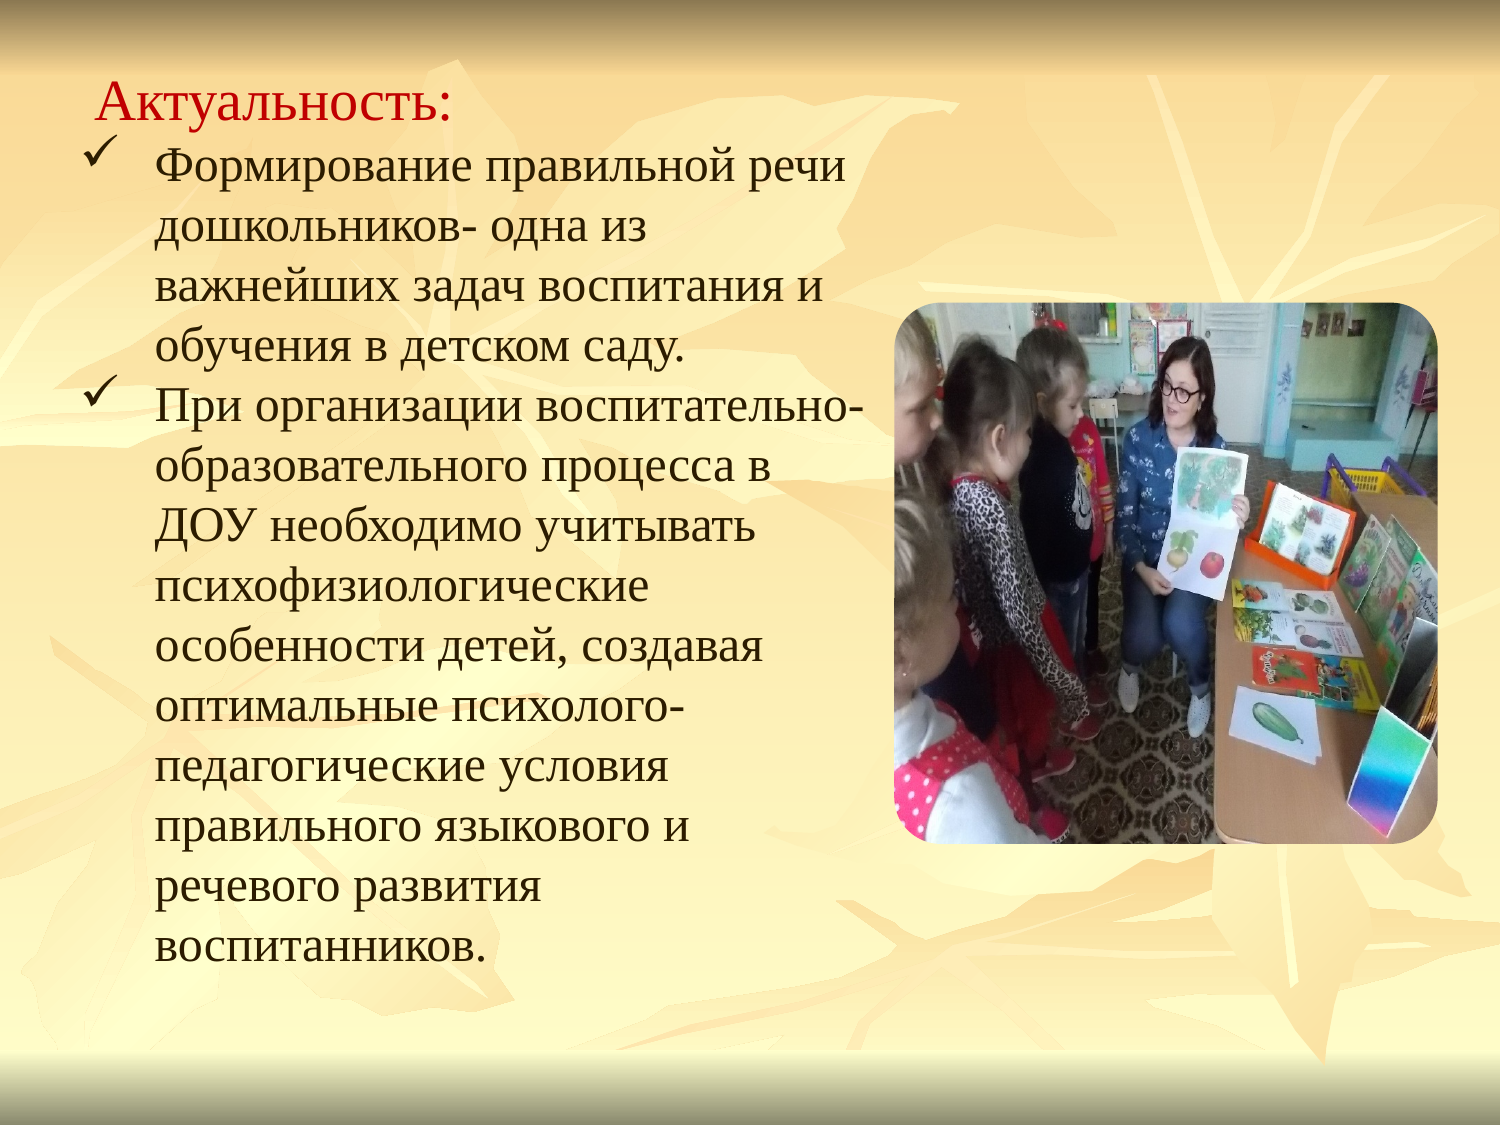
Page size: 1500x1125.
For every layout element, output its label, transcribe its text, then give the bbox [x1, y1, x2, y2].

picture [894, 302, 1438, 845]
text_box Актуальность: Формирование правильной речи дошкольников- одна из важнейших задач воспитания и обучения в детском саду. При организации воспитательно-образовательного процесса в ДОУ необходимо учитывать психофизиологические особенности детей, создавая оптимальные психолого-педагогические условия правильного языкового и речевого развития воспитанников. [64, 54, 892, 980]
